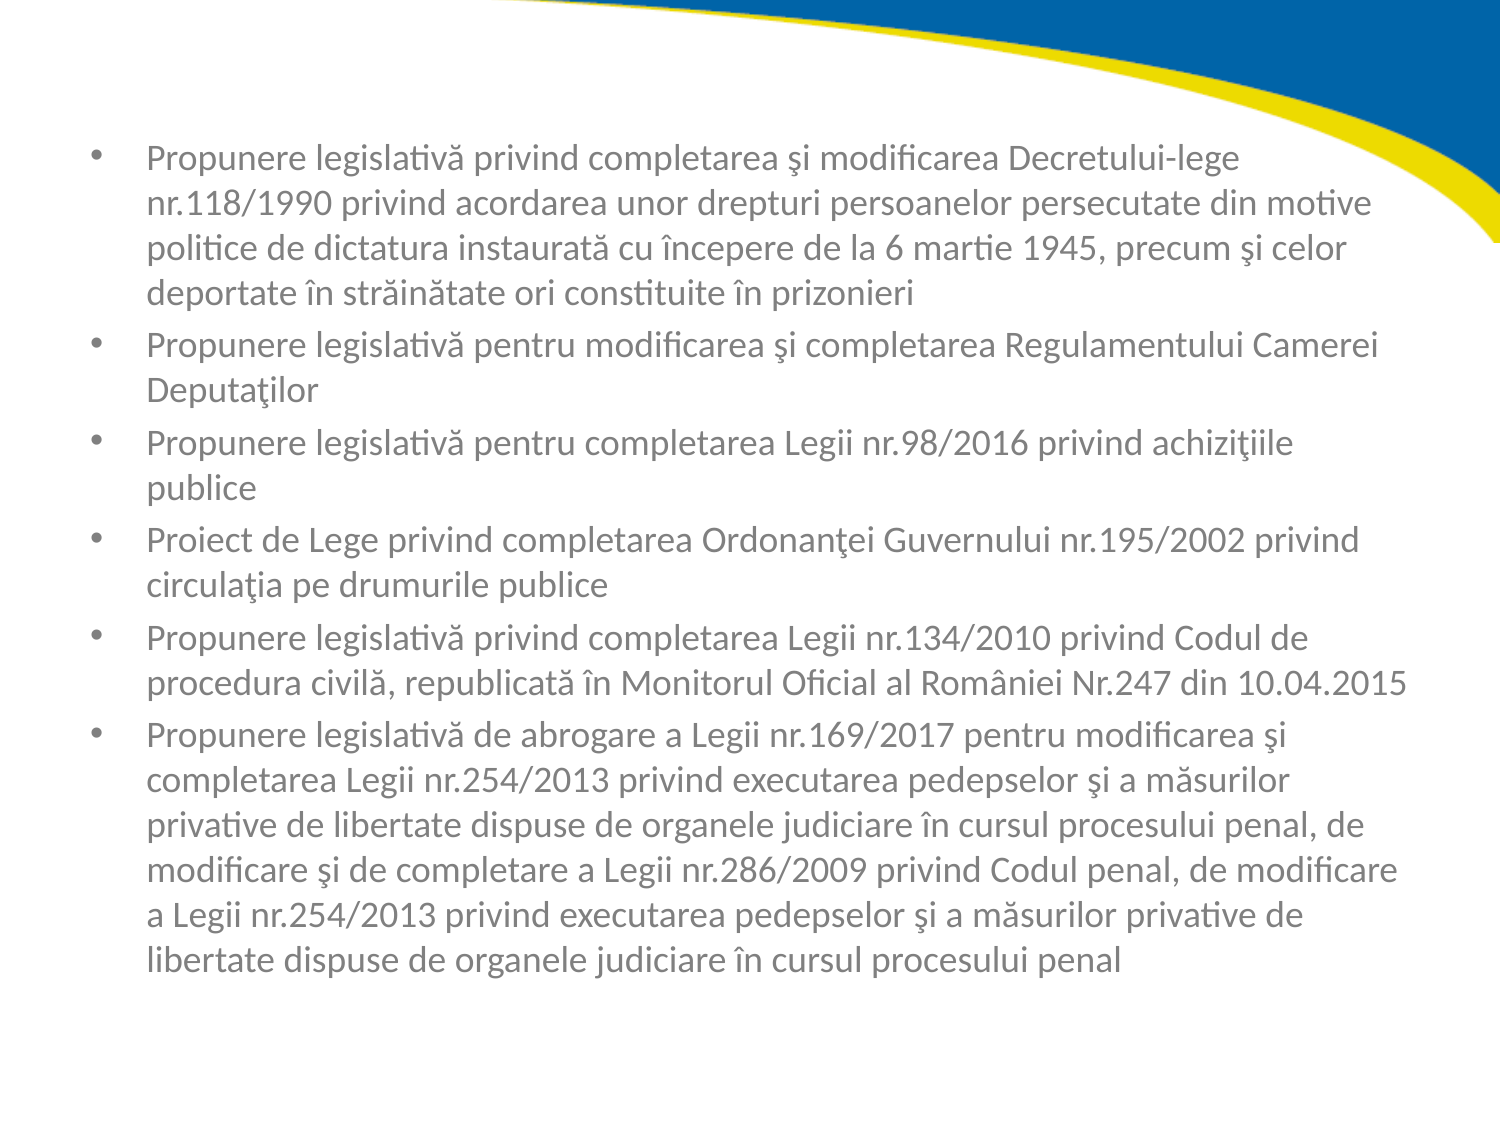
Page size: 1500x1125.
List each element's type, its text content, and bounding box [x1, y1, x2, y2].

list Propunere legislativă privind completarea şi modificarea Decretului-lege nr.118/1990 privind acordarea unor drepturi persoanelor persecutate din motive politice de dictatura instaurată cu începere de la 6 martie 1945, precum şi celor deportate în străinătate ori constituite în prizonieri Propunere legislativă pentru modificarea şi completarea Regulamentului Camerei Deputaţilor Propunere legislativă pentru completarea Legii nr.98/2016 privind achiziţiile publice Proiect de Lege privind completarea Ordonanţei Guvernului nr.195/2002 privind circulaţia pe drumurile publice Propunere legislativă privind completarea Legii nr.134/2010 privind Codul de procedura civilă, republicată în Monitorul Oficial al României Nr.247 din 10.04.2015 Propunere legislativă de abrogare a Legii nr.169/2017 pentru modificarea şi completarea Legii nr.254/2013 privind executarea pedepselor şi a măsurilor privative de libertate dispuse de organele judiciare în cursul procesului penal, de modificare şi de completare a Legii nr.286/2009 privind Codul penal, de modificare a Legii nr.254/2013 privind executarea pedepselor şi a măsurilor privative de libertate dispuse de organele judiciare în cursul procesului penal [75, 125, 1425, 1113]
picture [455, 0, 1500, 243]
